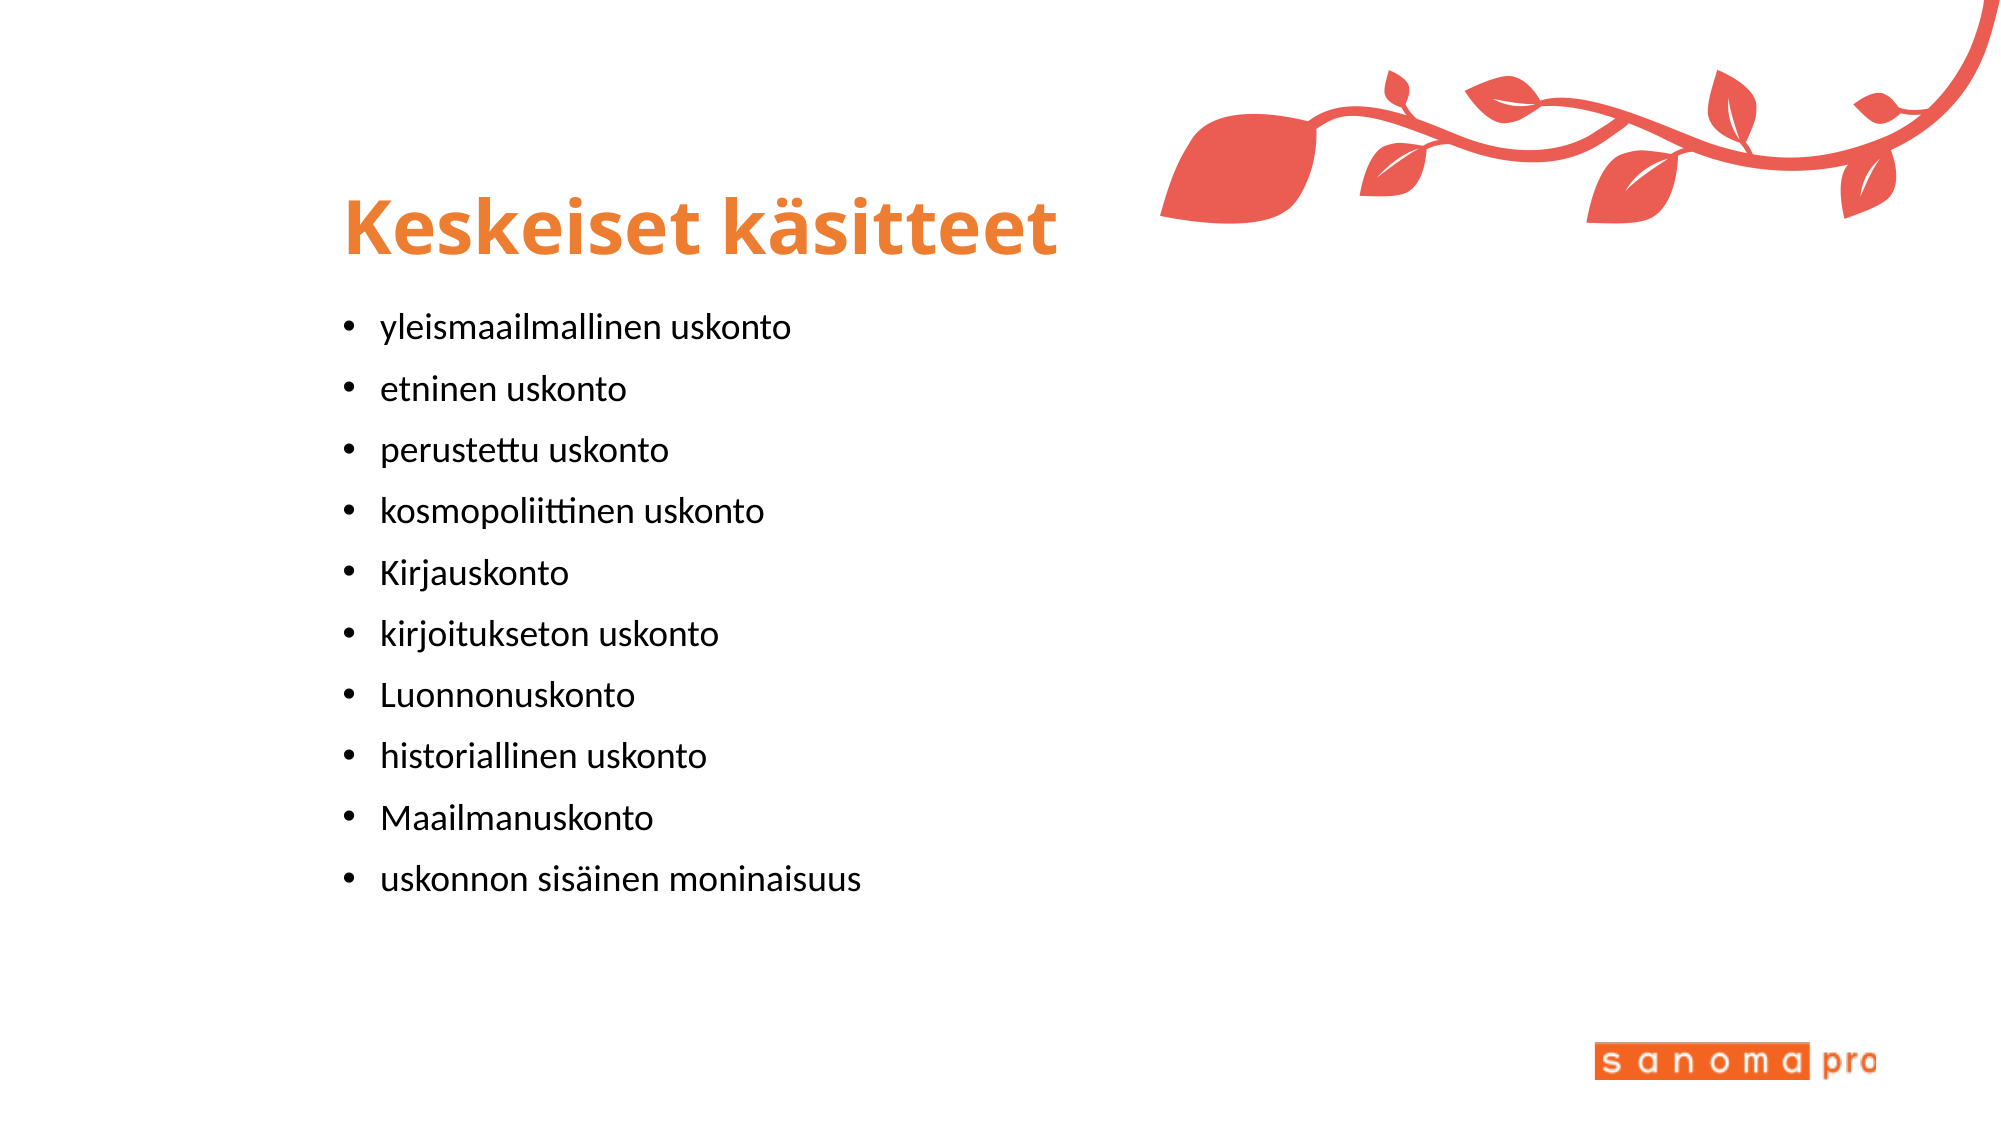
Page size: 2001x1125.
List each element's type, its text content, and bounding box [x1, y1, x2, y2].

title Keskeiset käsitteet [327, 128, 1134, 333]
picture [1160, 0, 2000, 236]
picture [1594, 1041, 1877, 1080]
slide_number [1412, 1030, 1939, 1091]
list yleismaailmallinen uskonto etninen uskonto perustettu uskonto kosmopoliittinen uskonto Kirjauskonto kirjoitukseton uskonto Luonnonuskonto historiallinen uskonto Maailmanuskonto uskonnon sisäinen moninaisuus [327, 299, 1581, 997]
